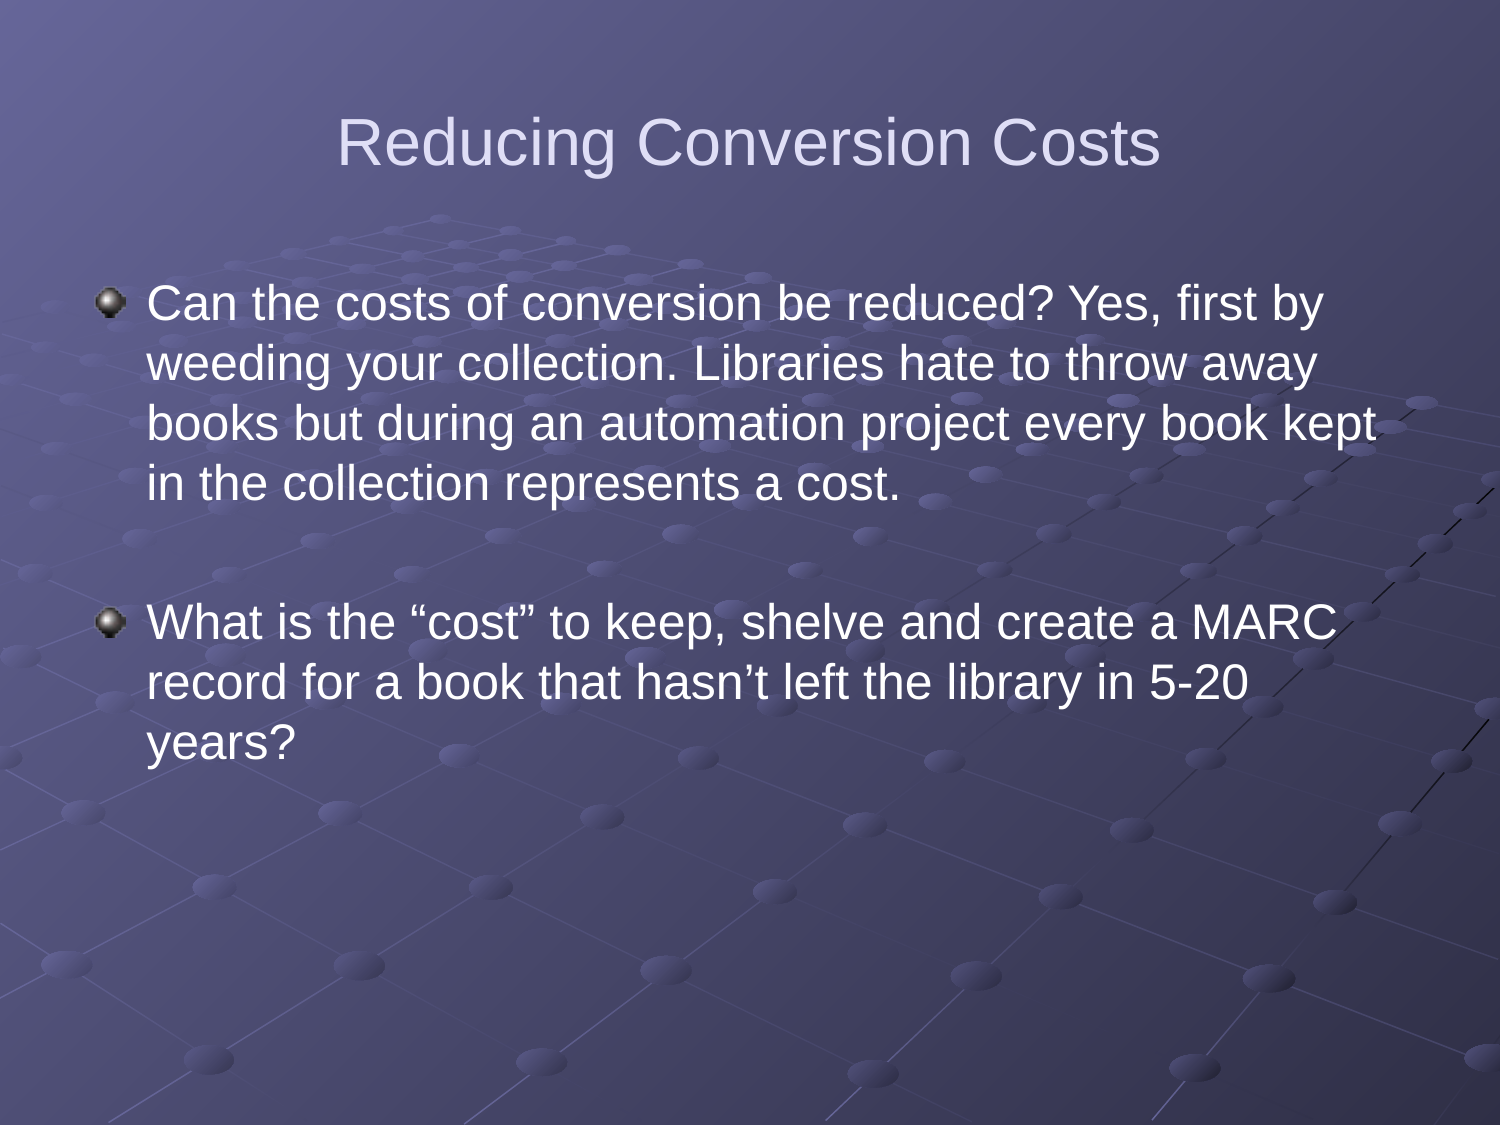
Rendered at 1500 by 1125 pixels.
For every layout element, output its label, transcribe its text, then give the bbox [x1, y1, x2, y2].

picture [90, 602, 126, 638]
picture [90, 282, 126, 318]
title Reducing Conversion Costs [74, 44, 1426, 233]
list Can the costs of conversion be reduced? Yes, first by weeding your collection. Libraries hate to throw away books but during an automation project every book kept in the collection represents a cost. What is the “cost” to keep, shelve and create a MARC record for a book that hasn’t left the library in 5-20 years? [74, 262, 1426, 1007]
